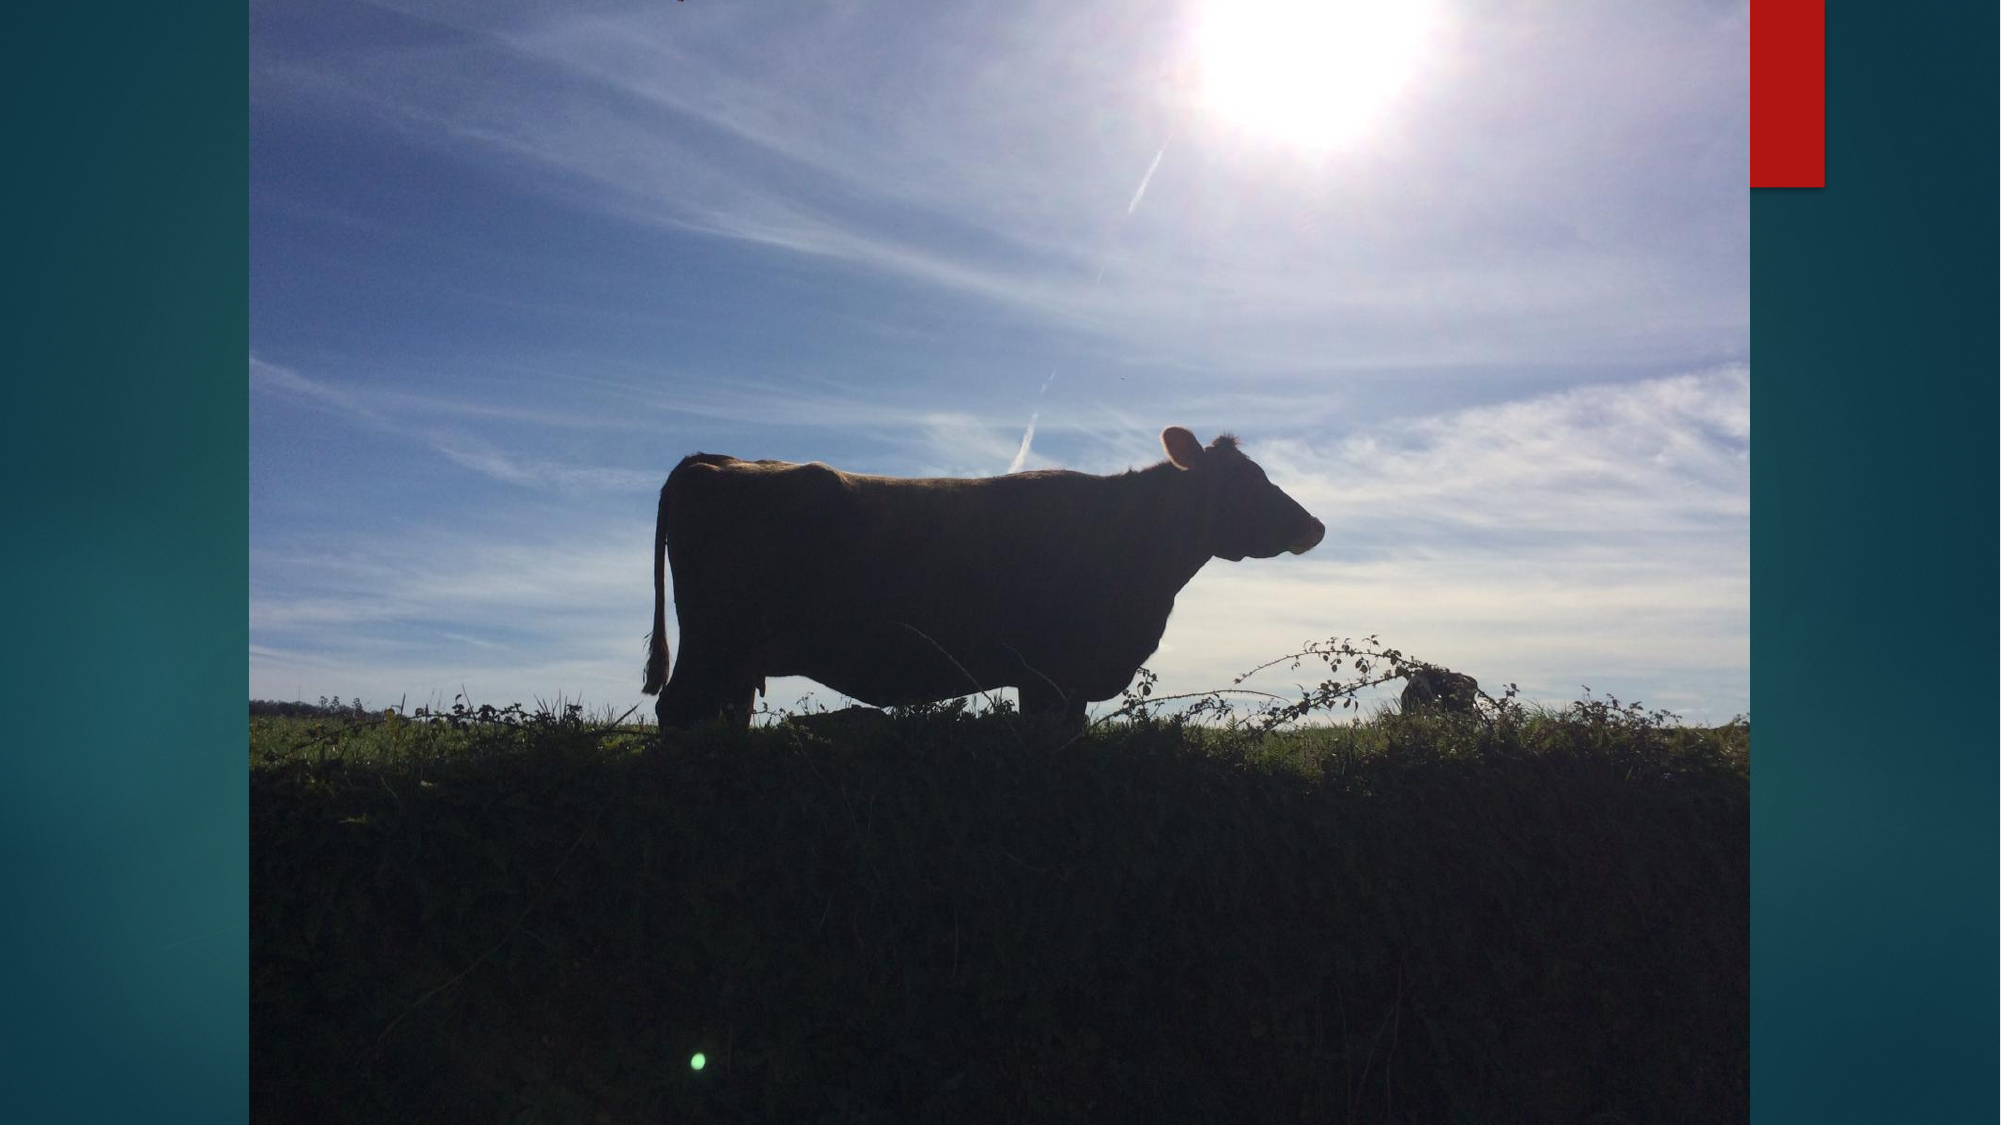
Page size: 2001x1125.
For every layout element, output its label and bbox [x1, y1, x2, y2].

picture [0, 0, 1751, 1125]
